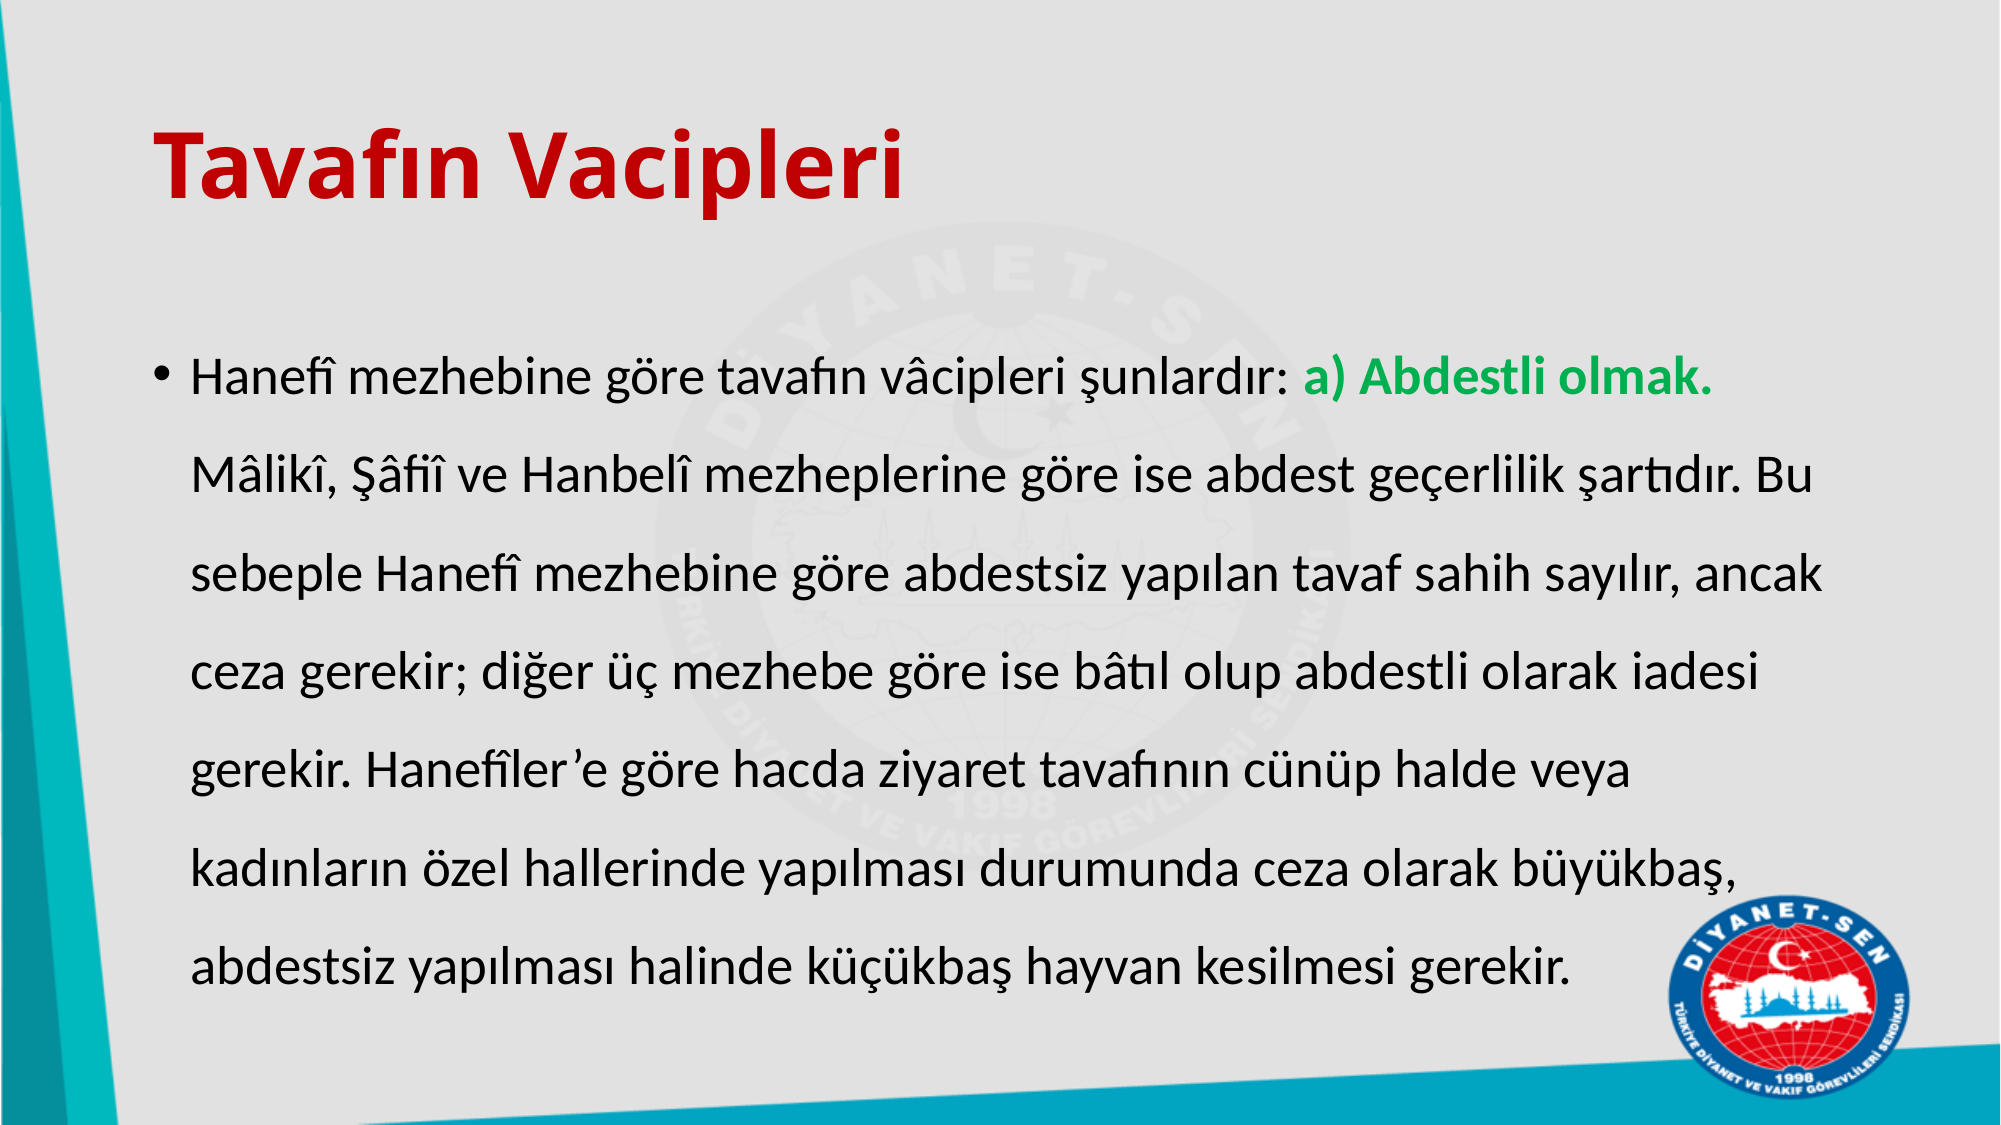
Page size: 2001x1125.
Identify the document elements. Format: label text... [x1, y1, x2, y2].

title Tavafın Vacipleri [137, 59, 1863, 278]
picture [0, 0, 2001, 1125]
list Hanefî mezhebine göre tavafın vâcipleri şunlardır: a) Abdestli olmak. Mâlikî, Şâfiî ve Hanbelî mezheplerine göre ise abdest geçerlilik şartıdır. Bu sebeple Hanefî mezhebine göre abdestsiz yapılan tavaf sahih sayılır, ancak ceza gerekir; diğer üç mezhebe göre ise bâtıl olup abdestli olarak iadesi gerekir. Hanefîler’e göre hacda ziyaret tavafının cünüp halde veya kadınların özel hallerinde yapılması durumunda ceza olarak büyükbaş, abdestsiz yapılması halinde küçükbaş hayvan kesilmesi gerekir. [137, 299, 1863, 1014]
